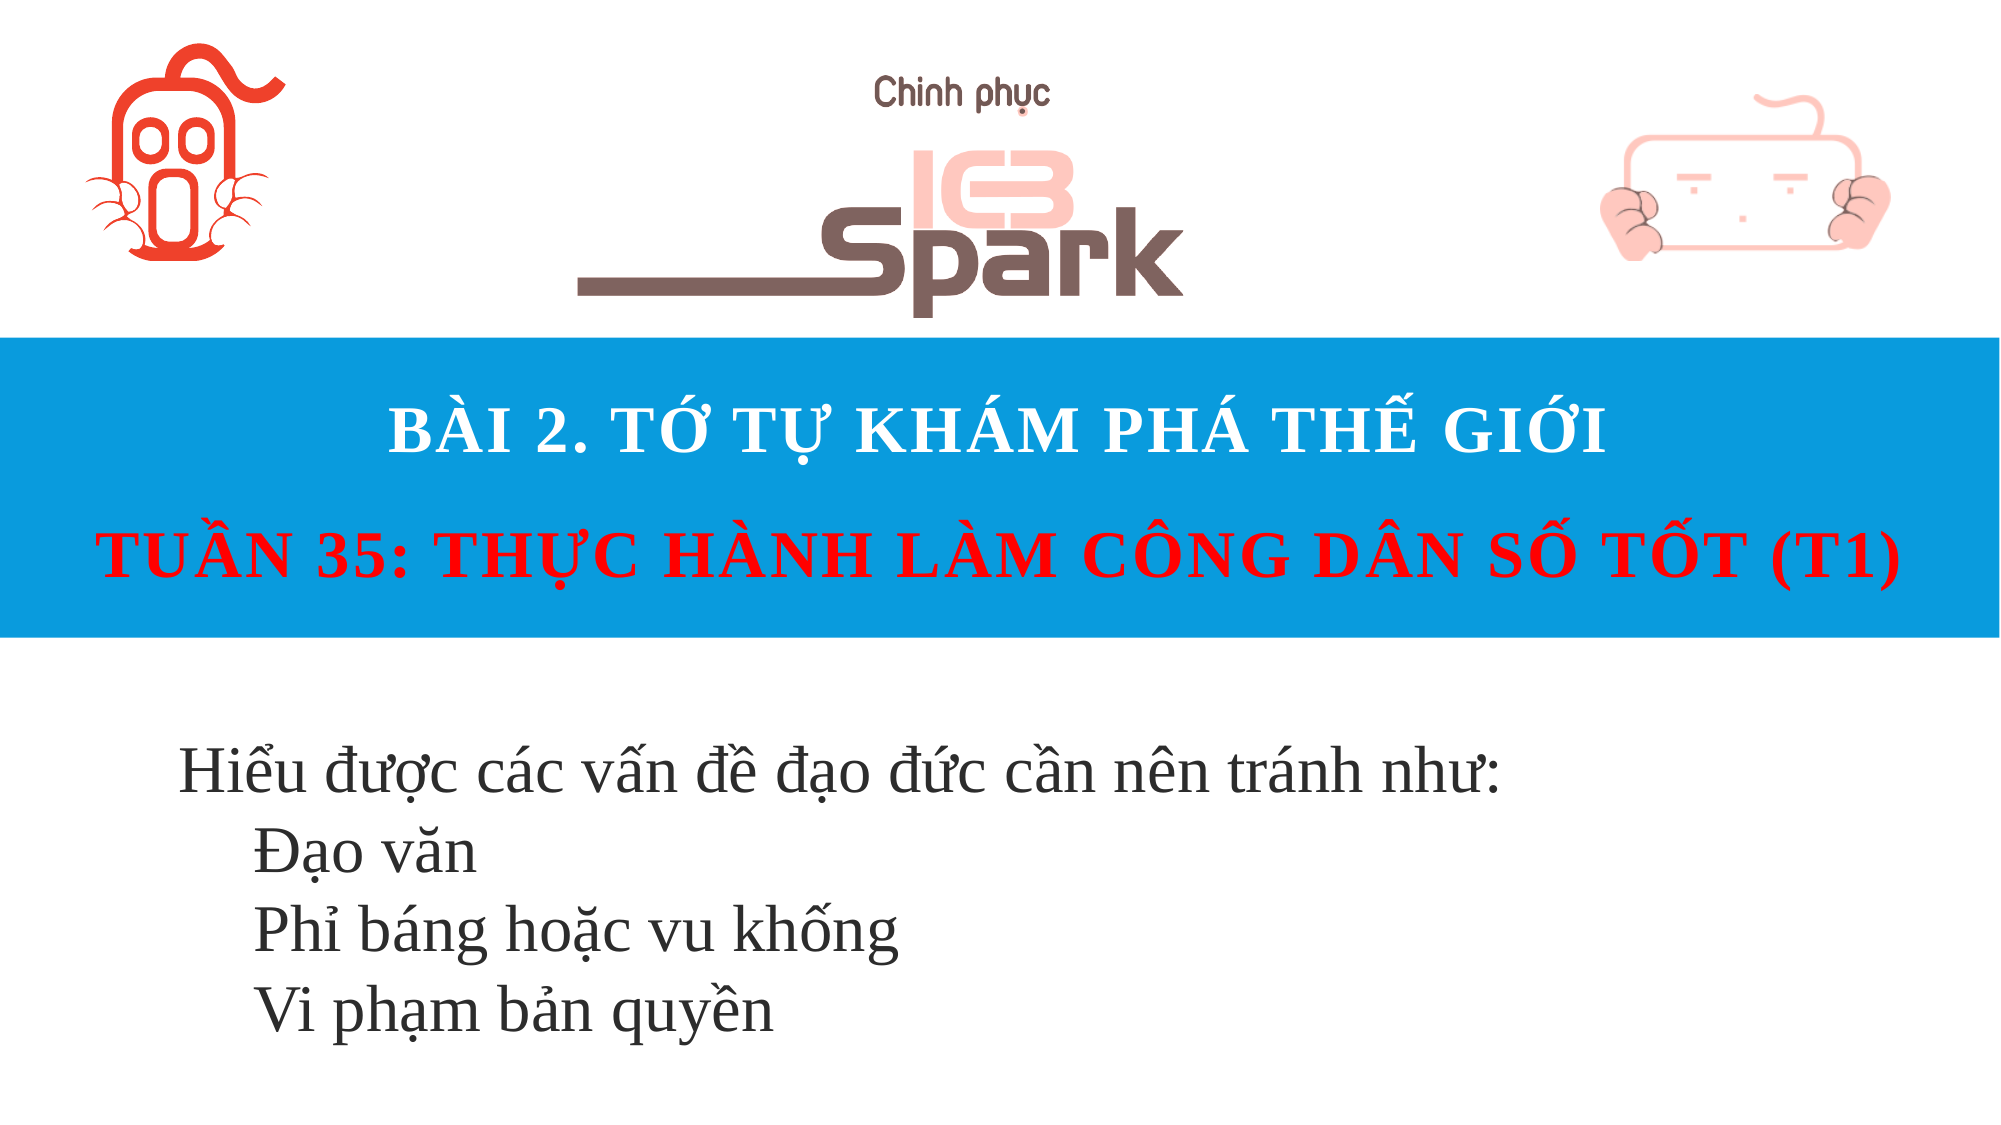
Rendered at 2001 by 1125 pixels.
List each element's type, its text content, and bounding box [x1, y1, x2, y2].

text_box Hiểu được các vấn đề đạo đức cần nên tránh như: Đạo văn Phỉ báng hoặc vu khống Vi phạm bản quyền [163, 717, 1907, 1053]
title Bài 2. Tớ tự khám phá thế giới Tuần 35: THỰC HÀNH LÀM CÔNG DÂN SỐ TỐT (t1) [28, 345, 1972, 632]
